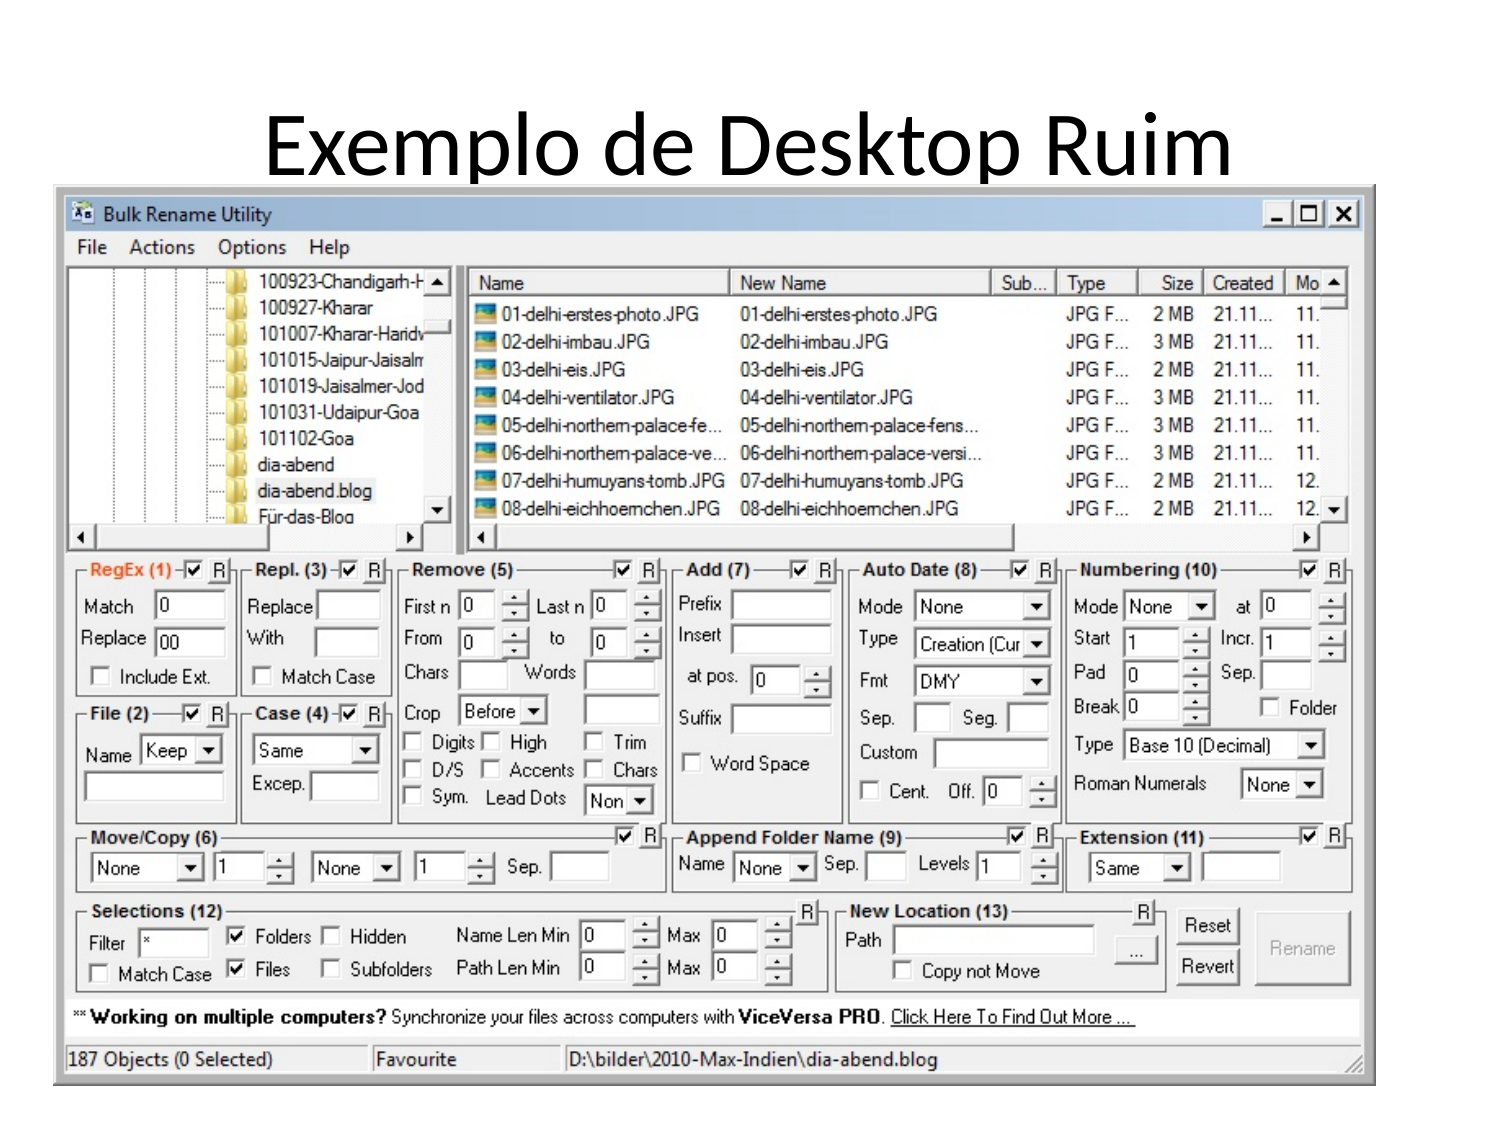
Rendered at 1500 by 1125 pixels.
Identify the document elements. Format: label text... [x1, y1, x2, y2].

picture [52, 184, 1377, 1087]
title Exemplo de Desktop Ruim [75, 45, 1425, 233]
